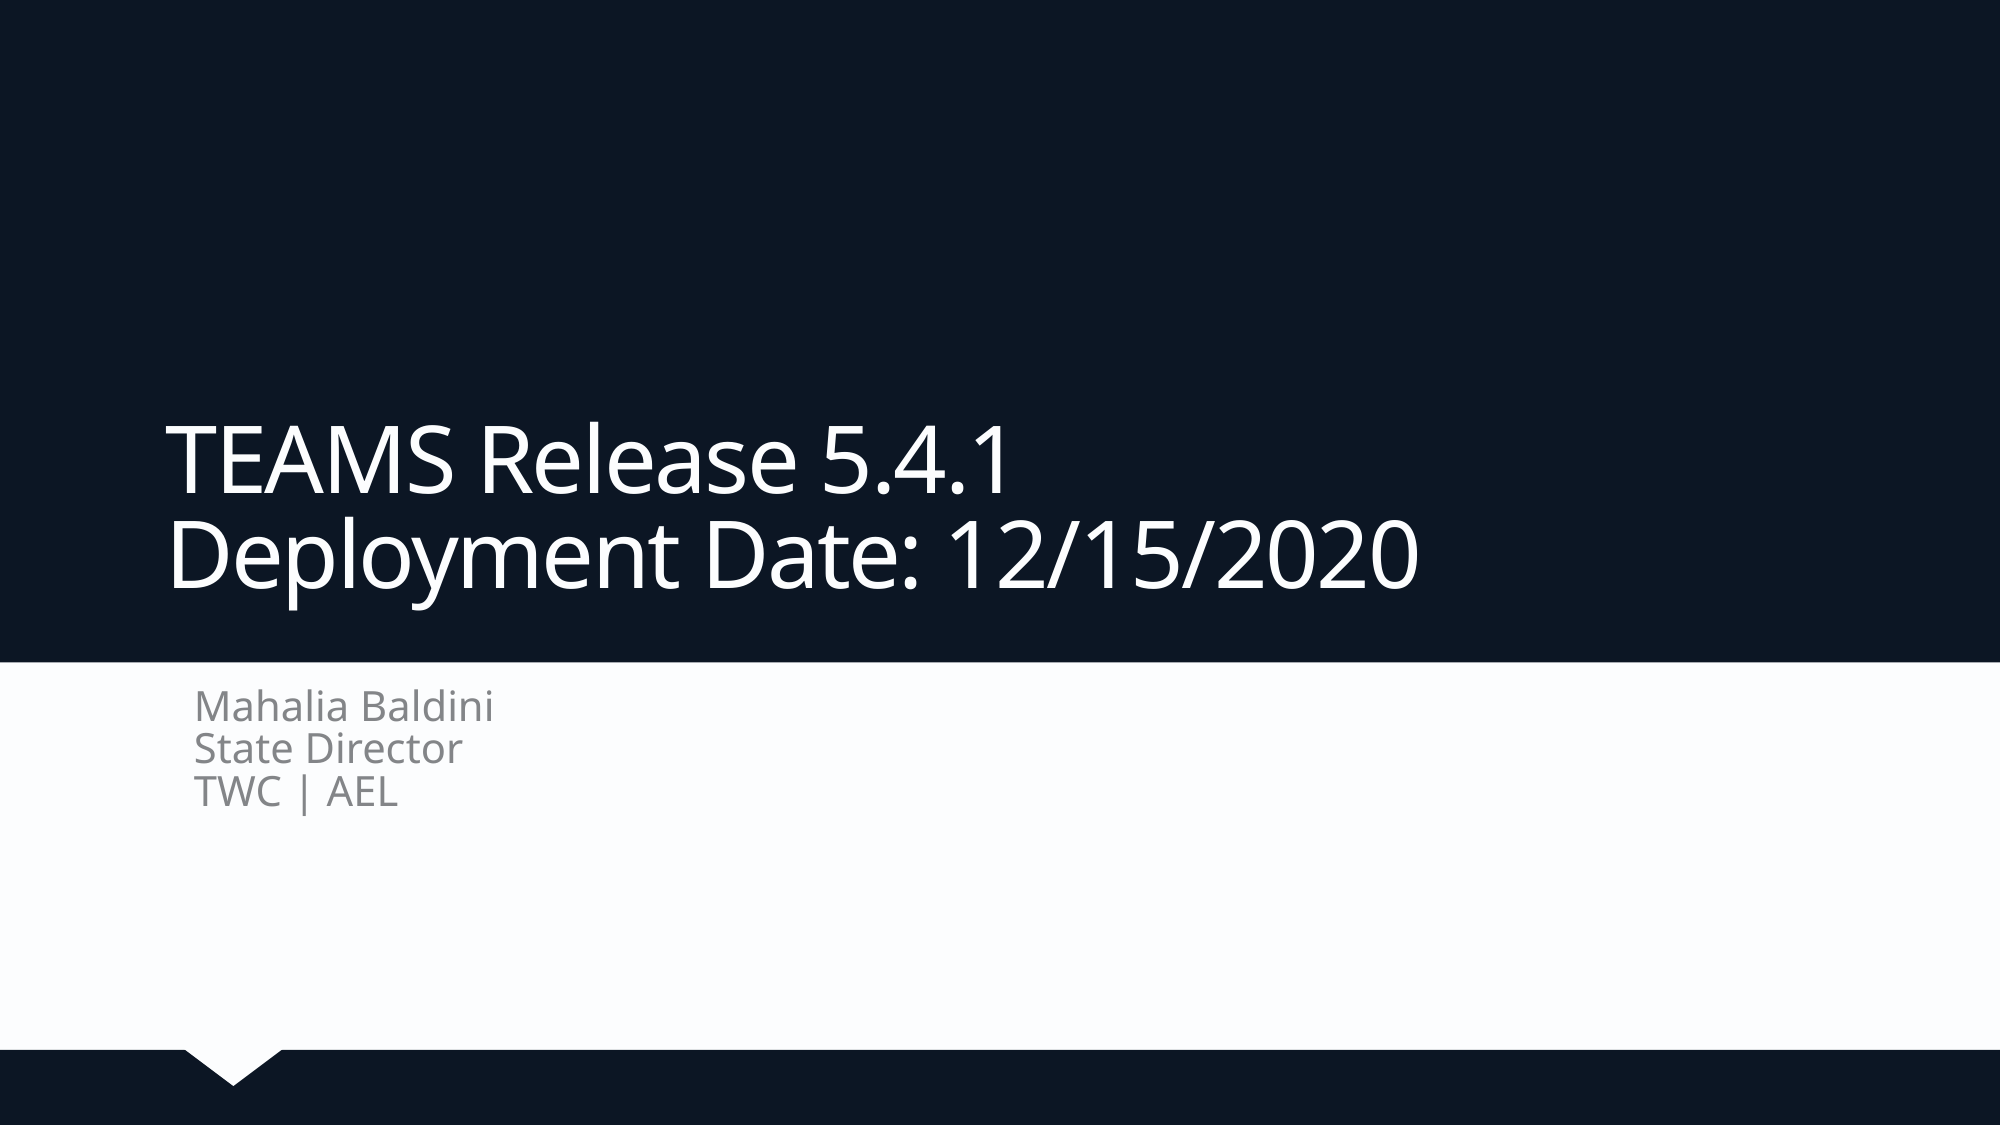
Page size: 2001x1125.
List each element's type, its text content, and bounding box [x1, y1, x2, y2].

title TEAMS Release 5.4.1 Deployment Date: 12/15/2020 [157, 362, 1858, 663]
subtitle Mahalia Baldini State Director TWC | AEL [157, 687, 1858, 838]
